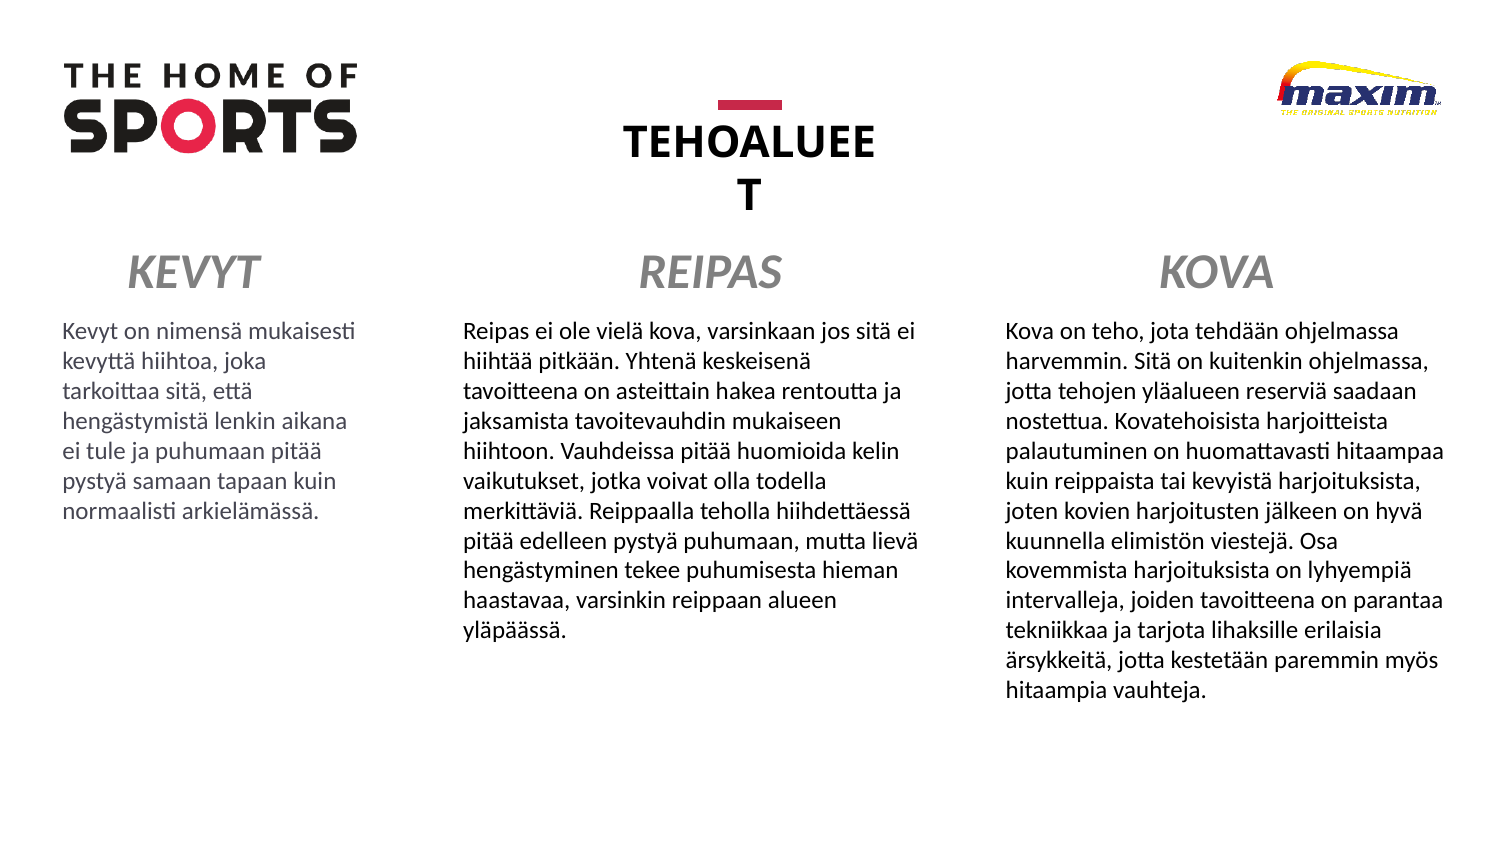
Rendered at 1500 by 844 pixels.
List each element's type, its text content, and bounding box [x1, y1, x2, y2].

text_box Kova on teho, jota tehdään ohjelmassa harvemmin. Sitä on kuitenkin ohjelmassa, jotta tehojen yläalueen reserviä saadaan nostettua. Kovatehoisista harjoitteista palautuminen on huomattavasti hitaampaa kuin reippaista tai kevyistä harjoituksista, joten kovien harjoitusten jälkeen on hyvä kuunnella elimistön viestejä. Osa kovemmista harjoituksista on lyhyempiä intervalleja, joiden tavoitteena on parantaa tekniikkaa ja tarjota lihaksille erilaisia ärsykkeitä, jotta kestetään paremmin myös hitaampia vauhteja. [990, 307, 1467, 712]
text_box TEHOALUEET [605, 106, 894, 227]
picture [1277, 61, 1441, 115]
text_box KOVA [1111, 231, 1322, 307]
picture [56, 31, 364, 185]
text_box Kevyt on nimensä mukaisesti kevyttä hiihtoa, joka tarkoittaa sitä, että hengästymistä lenkin aikana ei tule ja puhumaan pitää pystyä samaan tapaan kuin normaalisti arkielämässä. [47, 307, 379, 532]
text_box KEVYT [94, 231, 305, 307]
text_box Reipas ei ole vielä kova, varsinkaan jos sitä ei hiihtää pitkään. Yhtenä keskeisenä tavoitteena on asteittain hakea rentoutta ja jaksamista tavoitevauhdin mukaiseen hiihtoon. Vauhdeissa pitää huomioida kelin vaikutukset, jotka voivat olla todella merkittäviä. Reippaalla teholla hiihdettäessä pitää edelleen pystyä puhumaan, mutta lievä hengästyminen tekee puhumisesta hieman haastavaa, varsinkin reippaan alueen yläpäässä. [448, 307, 947, 652]
text_box REIPAS [605, 231, 815, 307]
